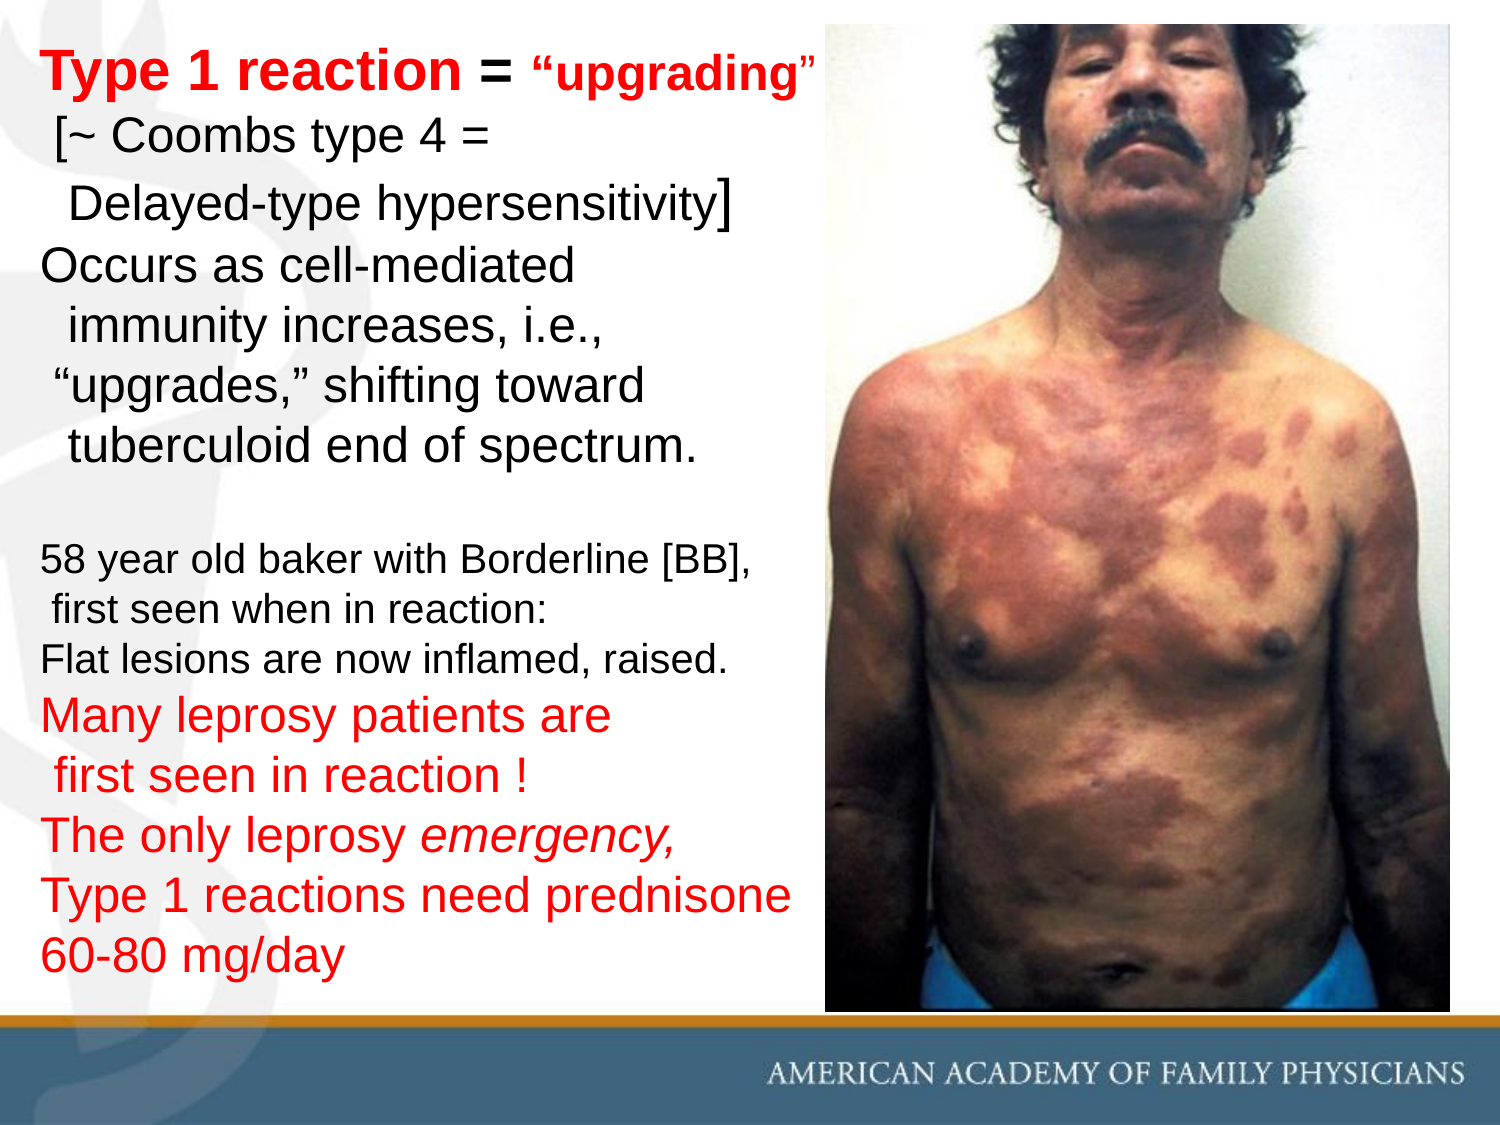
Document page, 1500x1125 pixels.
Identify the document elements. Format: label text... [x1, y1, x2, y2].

picture [0, 0, 1500, 1125]
text_box Type 1 reaction = “upgrading” [~ Coombs type 4 = Delayed-type hypersensitivity] Occurs as cell-mediated immunity increases, i.e., “upgrades,” shifting toward tuberculoid end of spectrum. 58 year old baker with Borderline [BB], first seen when in reaction: Flat lesions are now inflamed, raised. Many leprosy patients are first seen in reaction ! The only leprosy emergency, Type 1 reactions need prednisone 60-80 mg/day [24, 24, 888, 1125]
